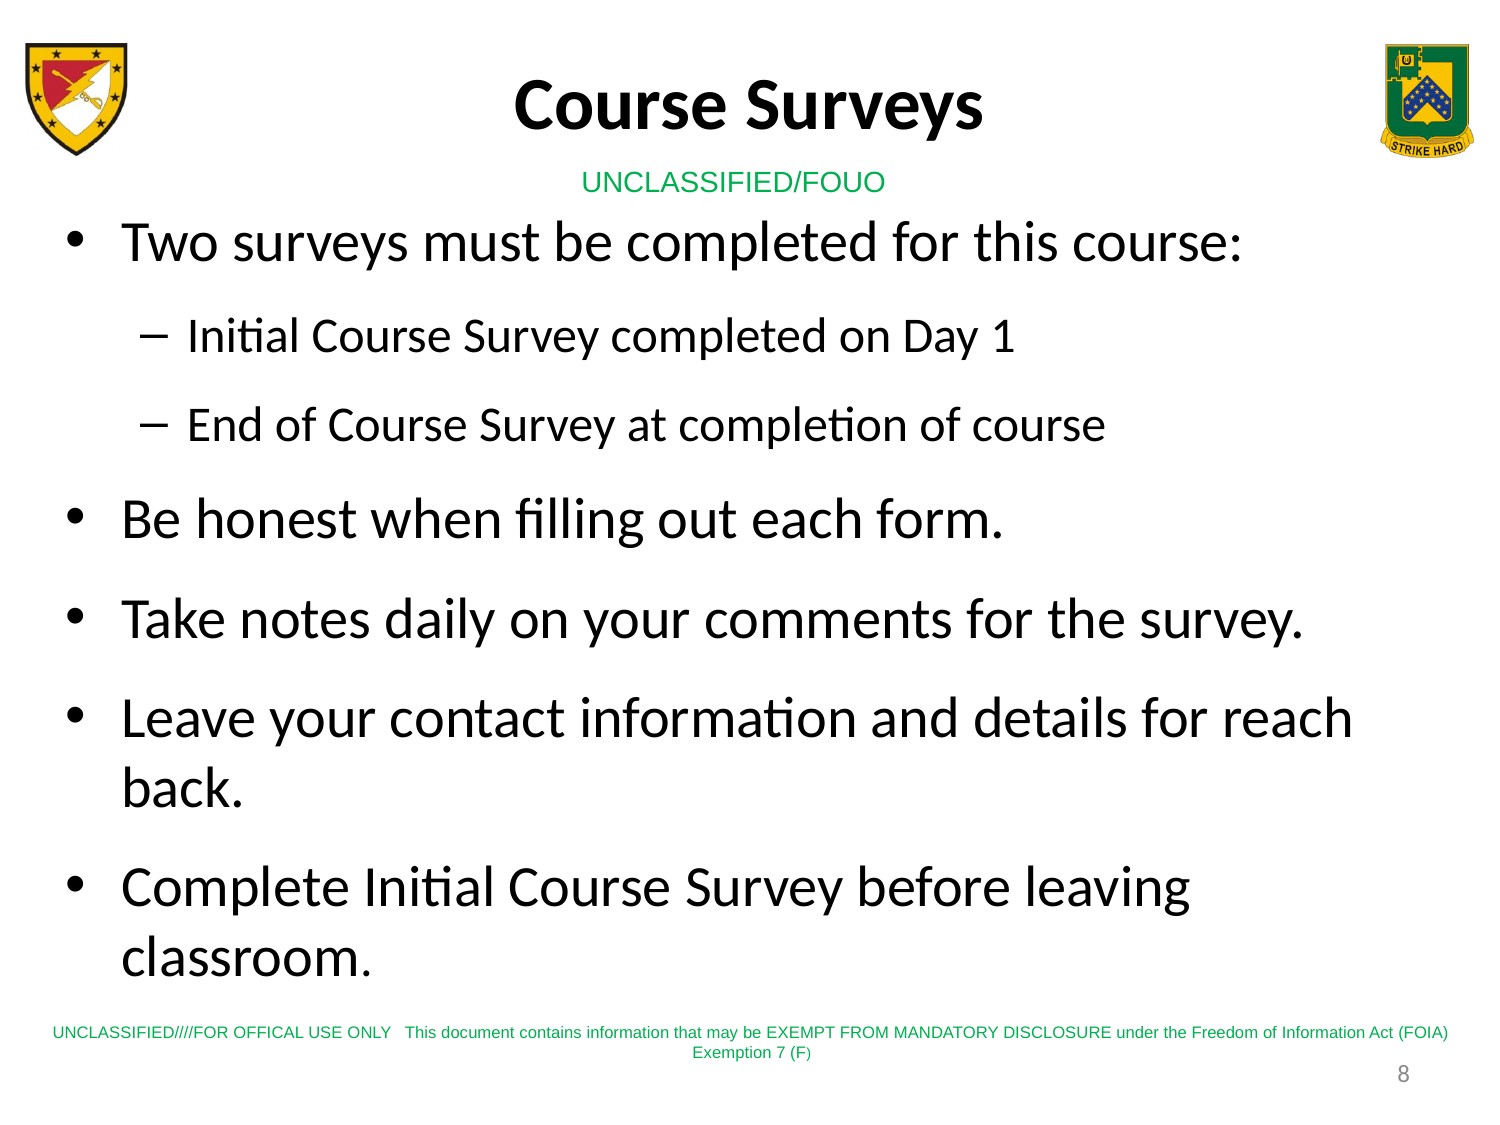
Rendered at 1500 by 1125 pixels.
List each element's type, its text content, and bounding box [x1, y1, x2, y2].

picture [1380, 44, 1474, 158]
slide_number 8 [1074, 1042, 1425, 1103]
list Two surveys must be completed for this course: Initial Course Survey completed on Day 1 End of Course Survey at completion of course Be honest when filling out each form. Take notes daily on your comments for the survey. Leave your contact information and details for reach back. Complete Initial Course Survey before leaving classroom. [50, 195, 1450, 1125]
title Course Surveys [75, 45, 1425, 154]
picture [19, 43, 133, 156]
